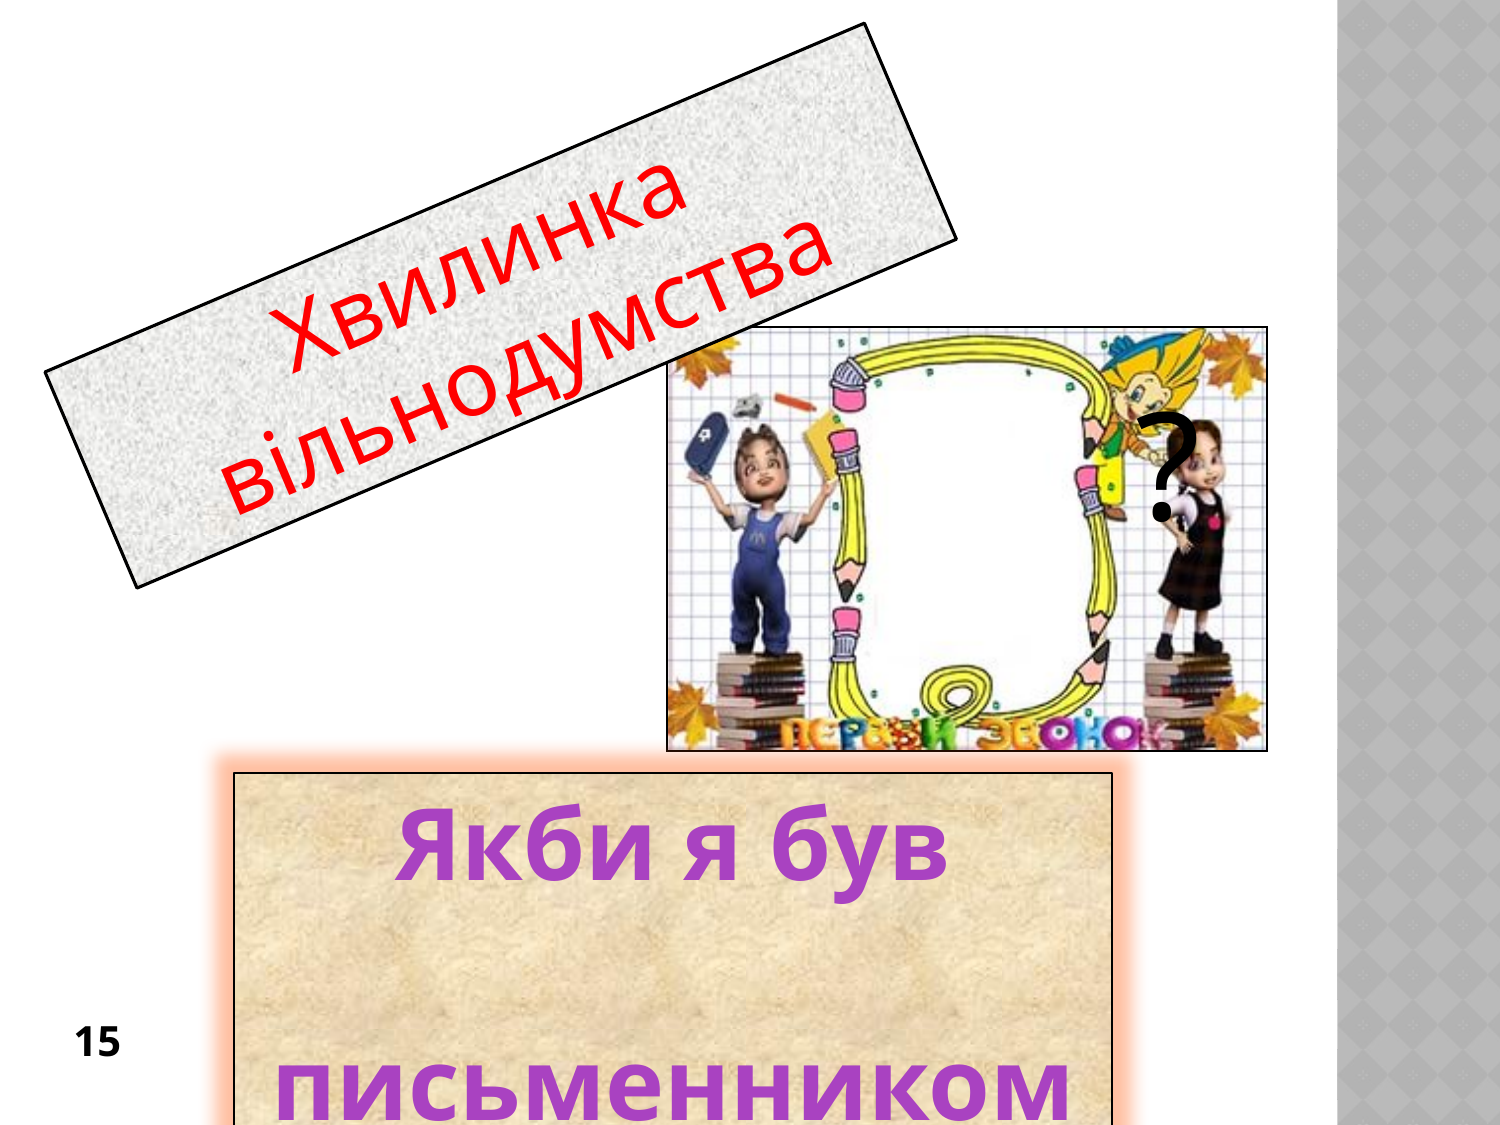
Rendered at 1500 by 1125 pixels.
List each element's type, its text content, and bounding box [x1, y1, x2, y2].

picture [667, 327, 1266, 751]
text_box Хвилинка вільнодумства [45, 23, 957, 589]
text_box Якби я був письменником… [234, 773, 1113, 1125]
text_box 15 [58, 1007, 176, 1073]
